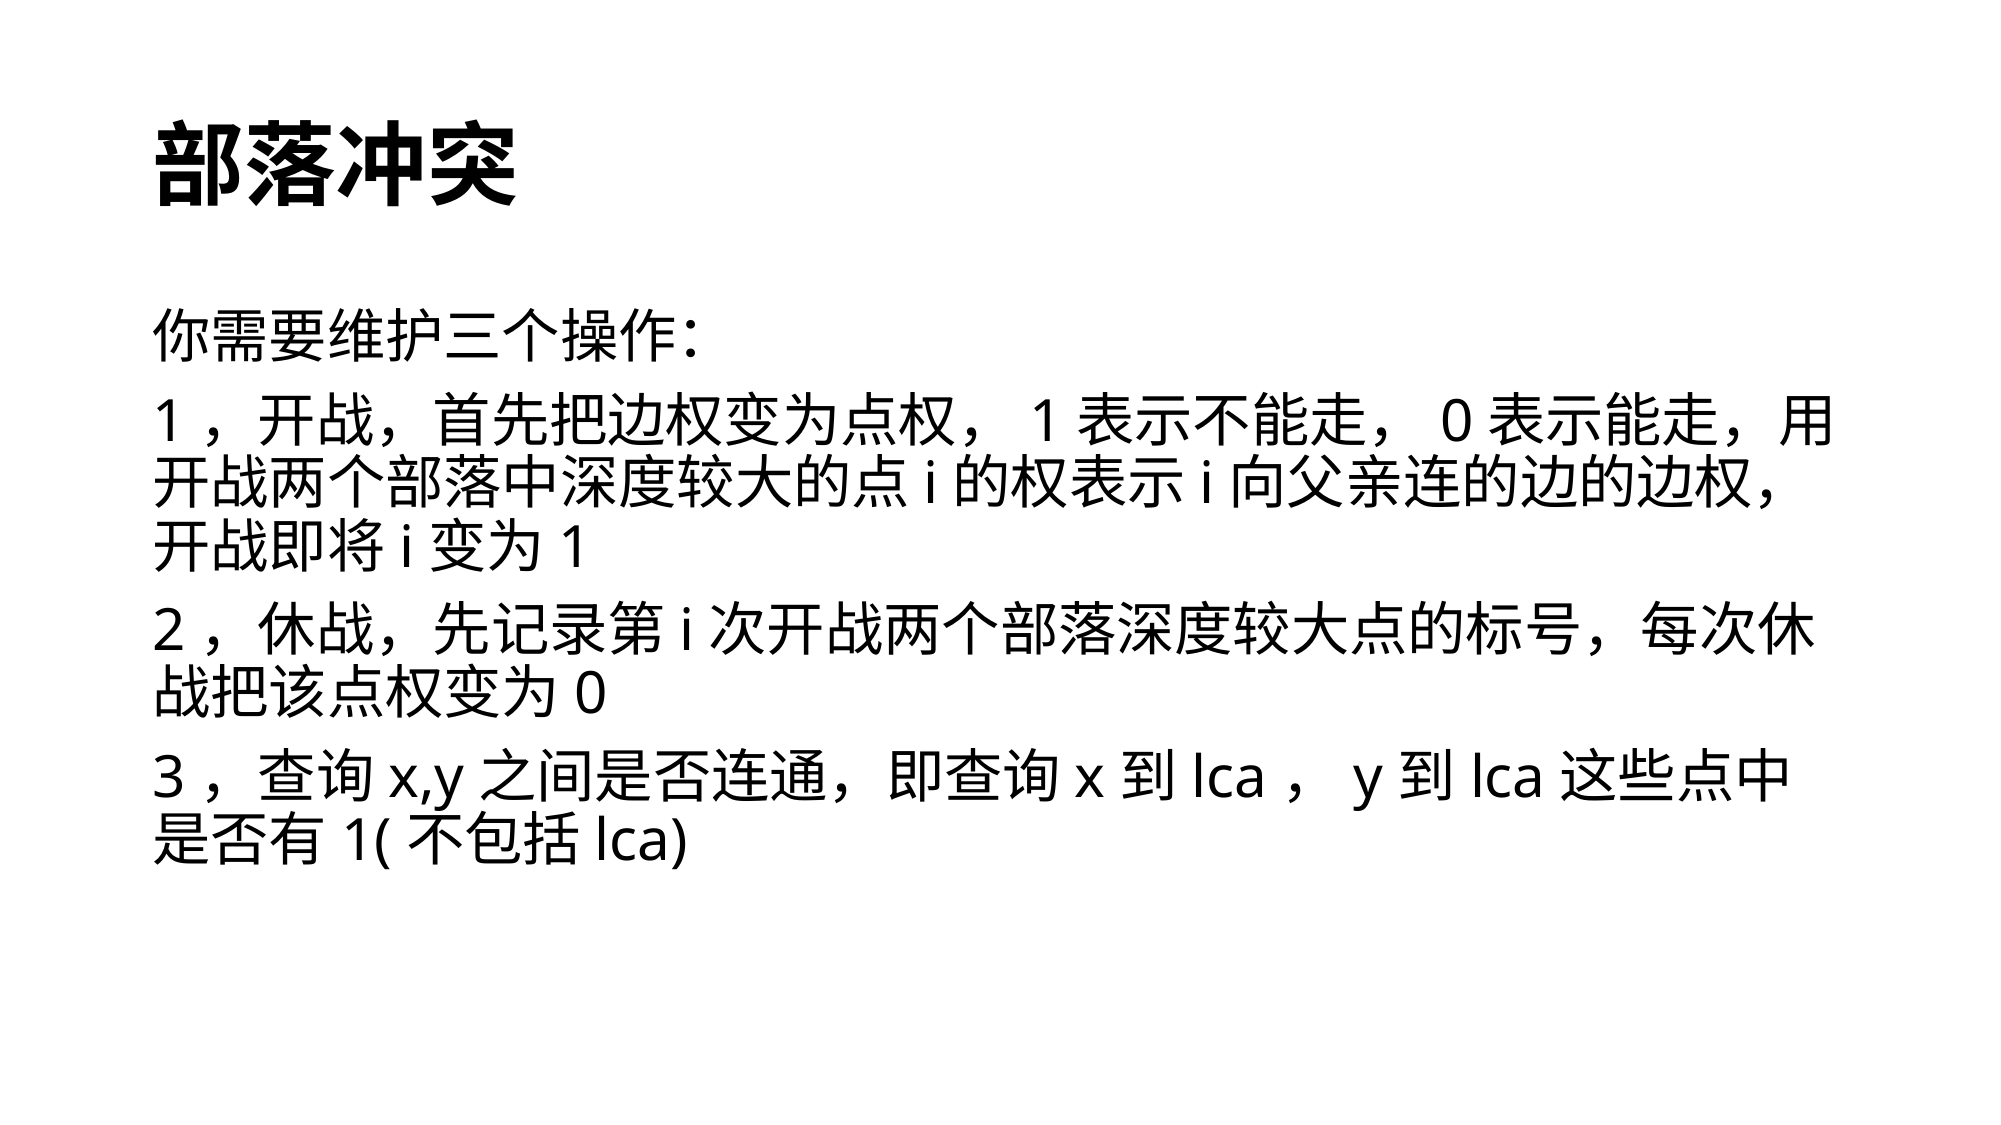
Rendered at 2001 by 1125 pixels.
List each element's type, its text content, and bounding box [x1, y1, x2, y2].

title 部落冲突 [137, 59, 1863, 278]
list 你需要维护三个操作： 1，开战，首先把边权变为点权，1表示不能走，0表示能走，用开战两个部落中深度较大的点i的权表示i向父亲连的边的边权，开战即将i变为1 2，休战，先记录第i次开战两个部落深度较大点的标号，每次休战把该点权变为0 3，查询x,y之间是否连通，即查询x到lca，y到lca这些点中是否有1(不包括lca) [137, 299, 1863, 1014]
